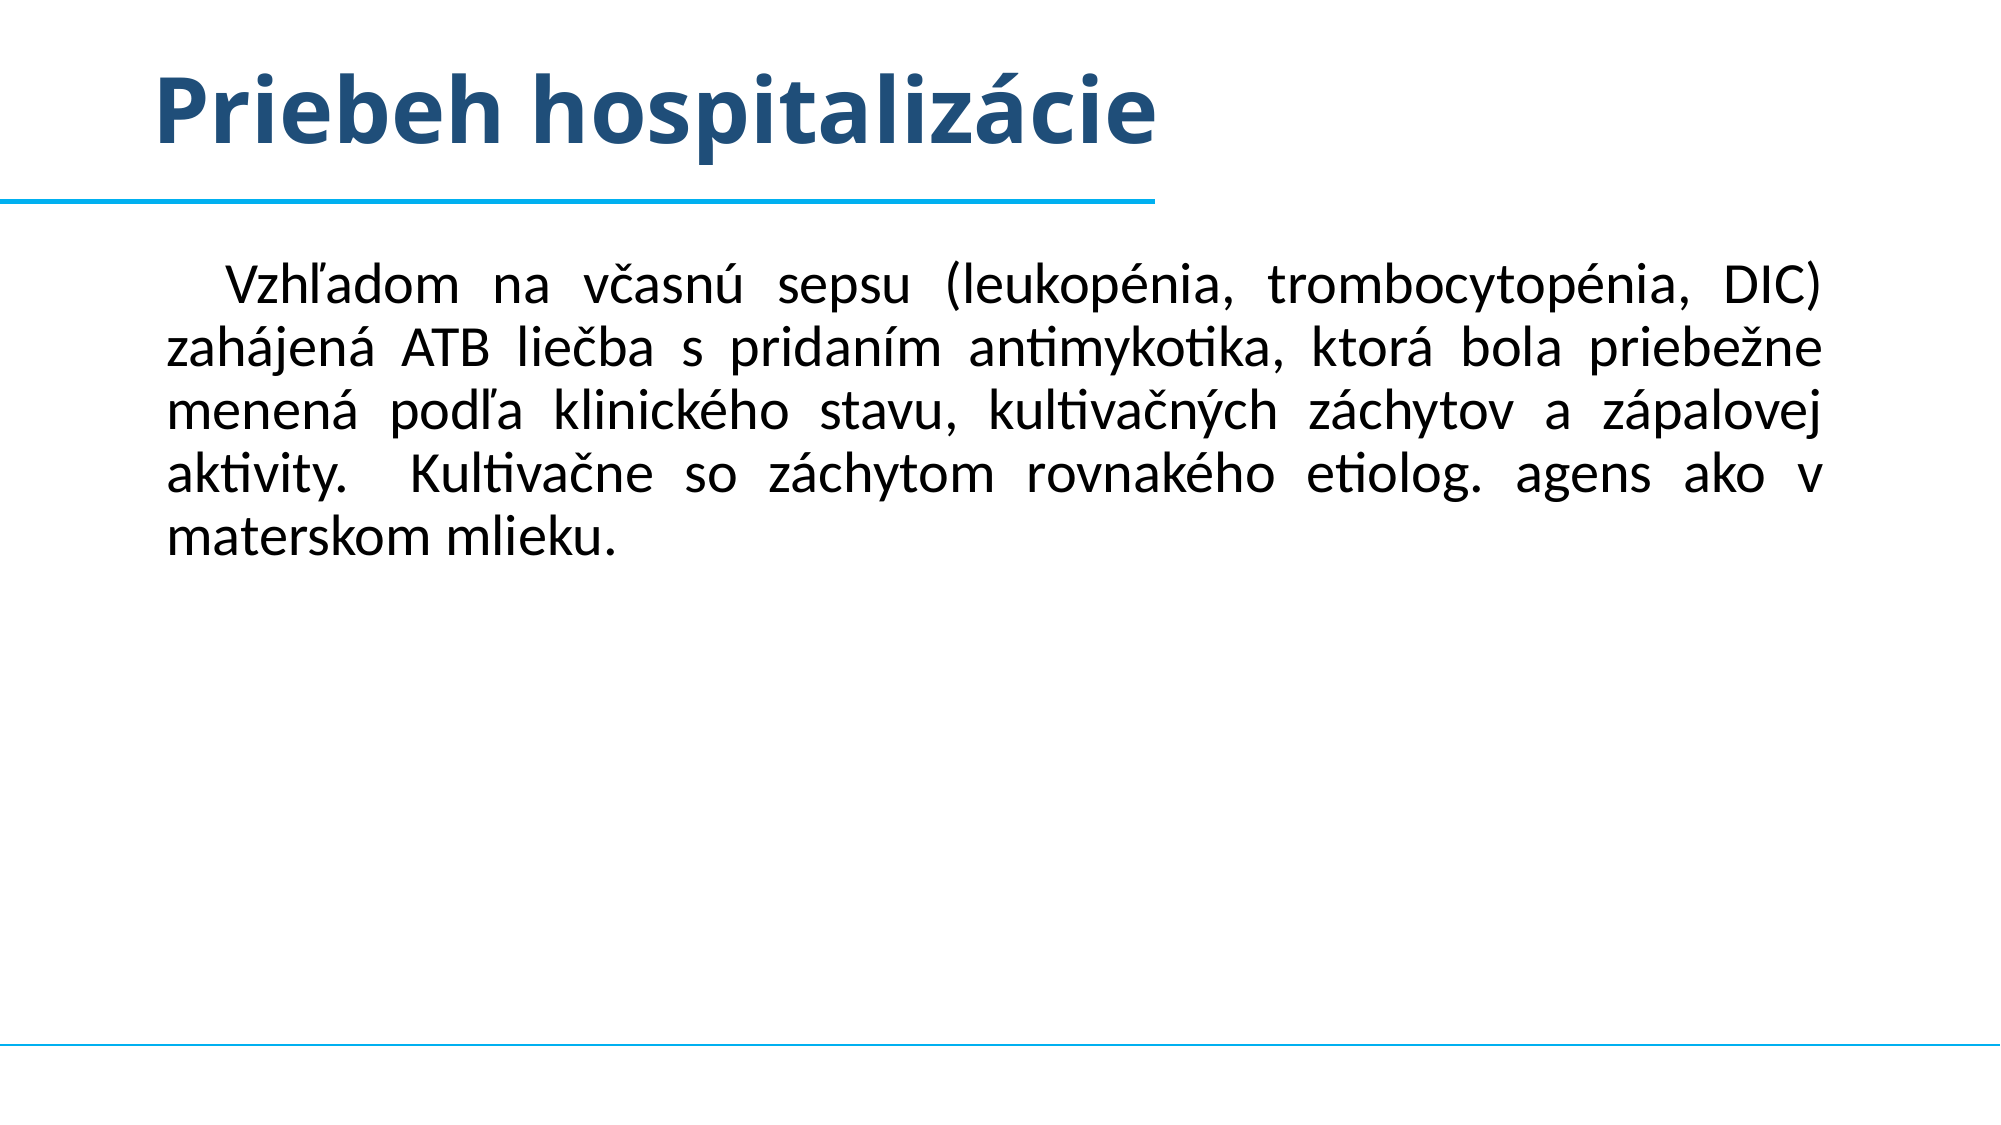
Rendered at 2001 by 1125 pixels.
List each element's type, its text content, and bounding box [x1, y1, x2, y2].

list Vzhľadom na včasnú sepsu (leukopénia, trombocytopénia, DIC) zahájená ATB liečba s pridaním antimykotika, ktorá bola priebežne menená podľa klinického stavu, kultivačných záchytov a zápalovej aktivity. Kultivačne so záchytom rovnakého etiolog. agens ako v materskom mlieku. [113, 245, 1840, 990]
title Priebeh hospitalizácie [137, 40, 1863, 188]
